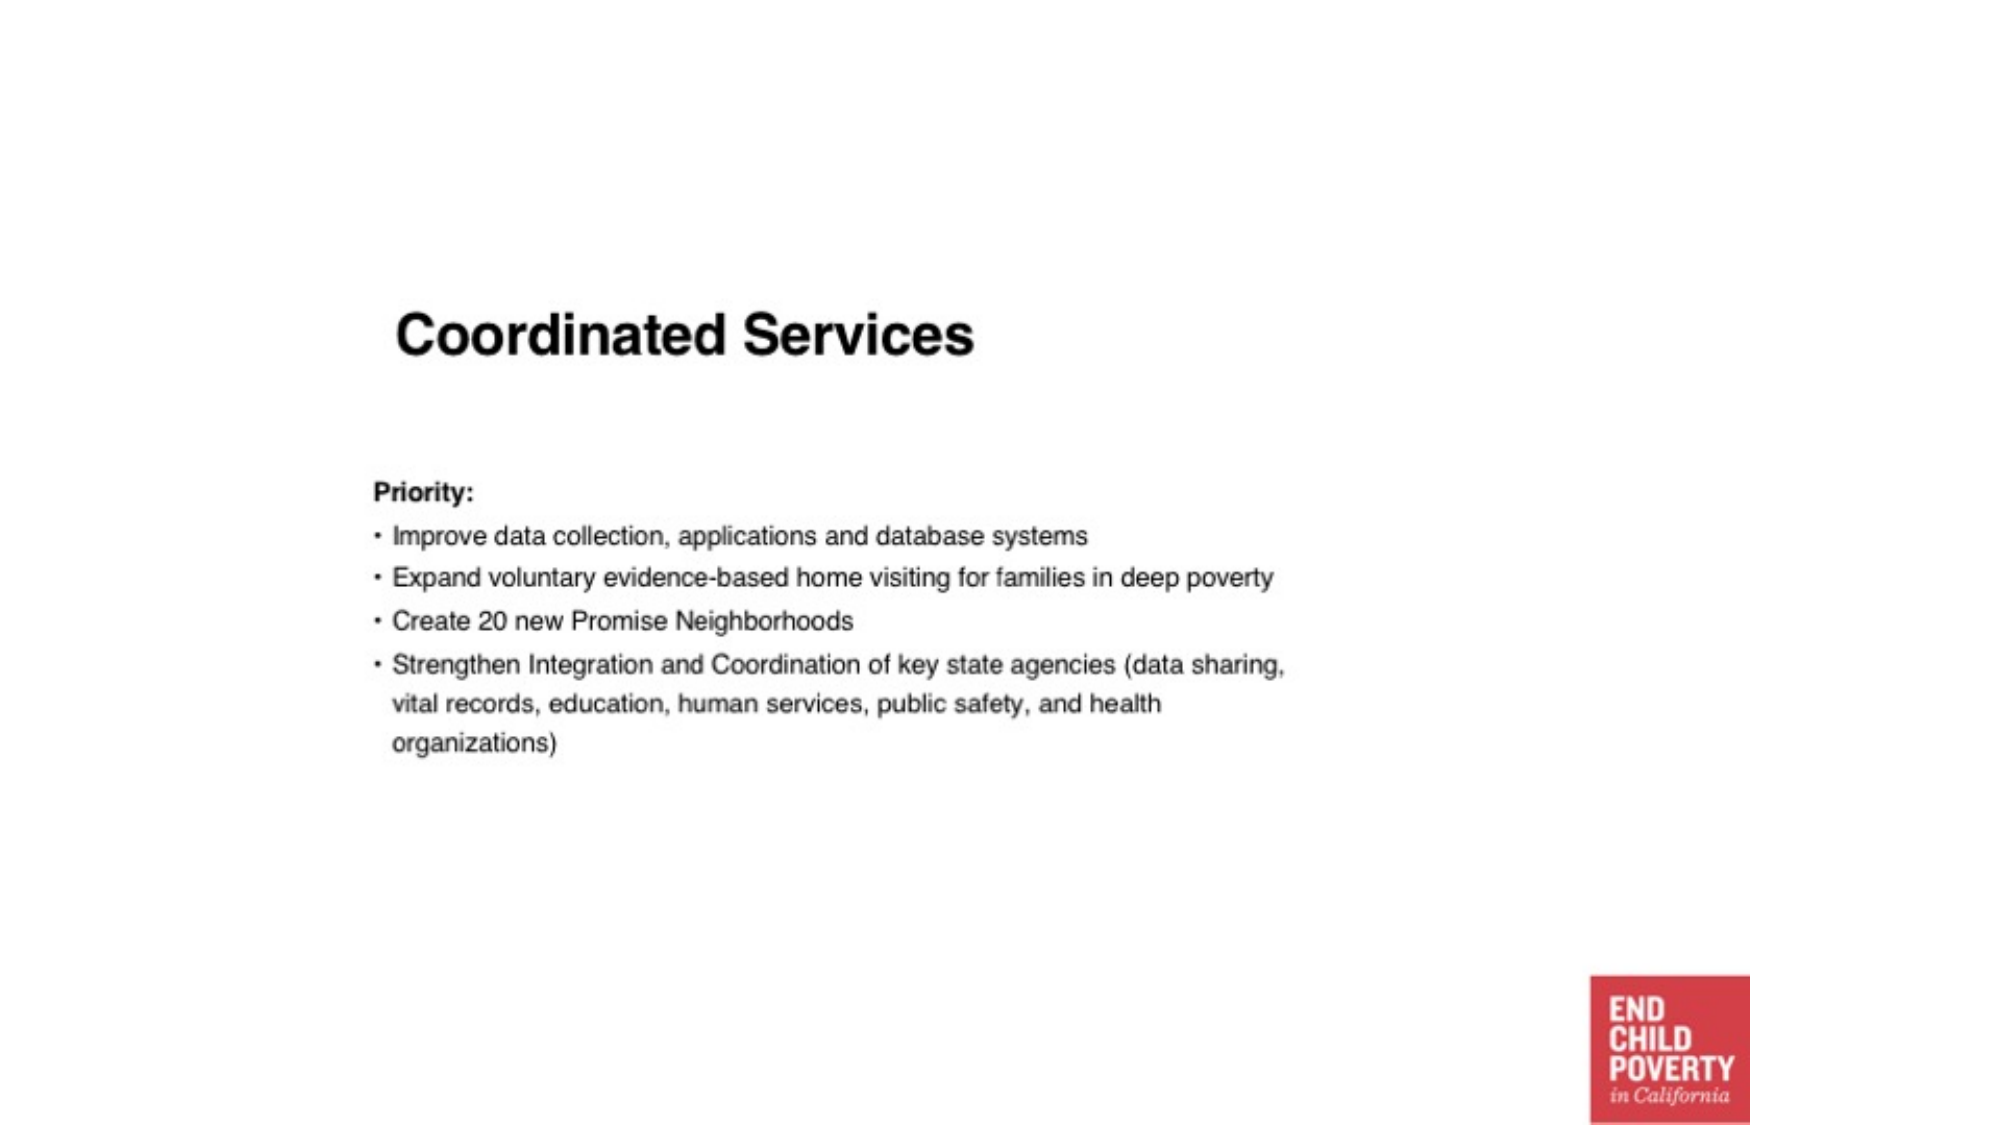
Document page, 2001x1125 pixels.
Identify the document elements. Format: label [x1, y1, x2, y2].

picture [249, 0, 1750, 1125]
